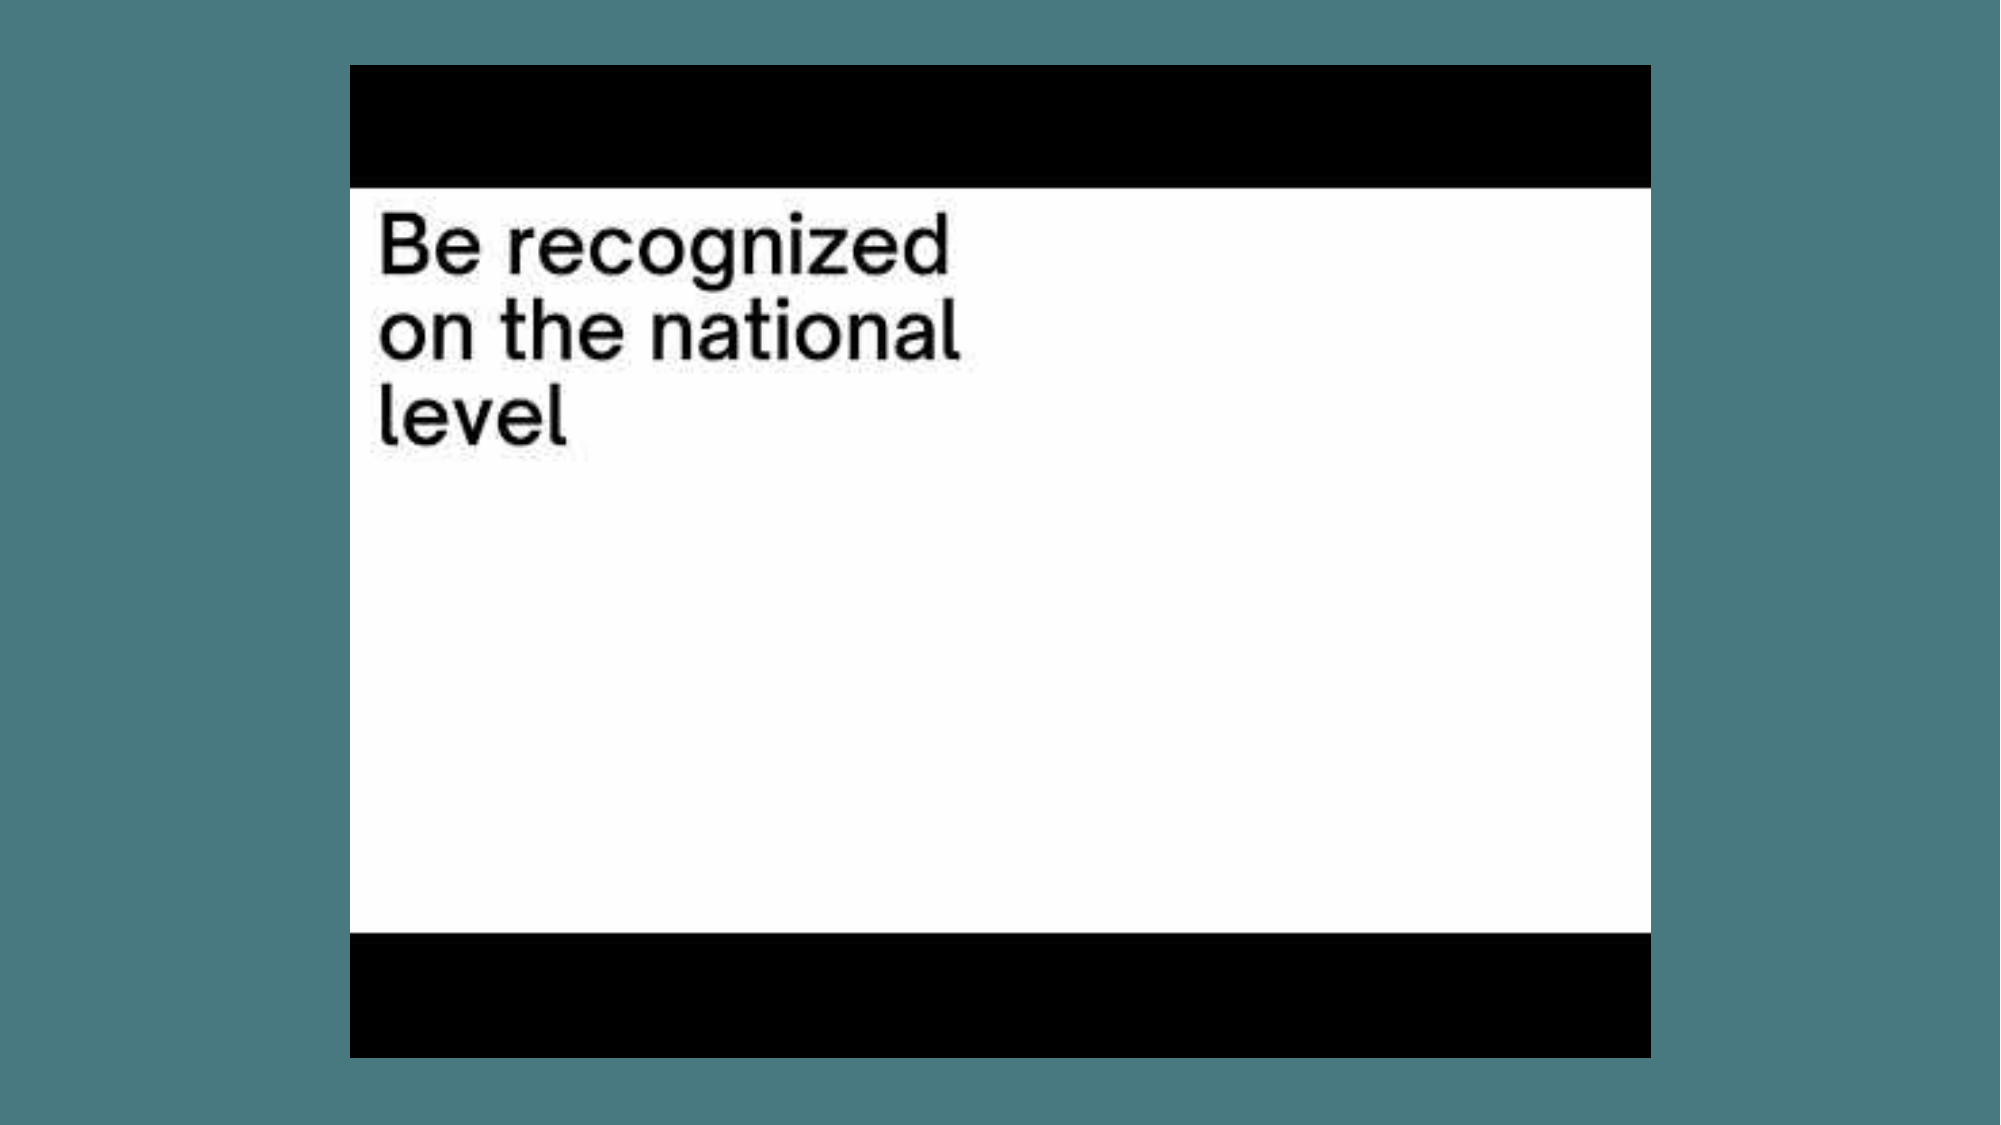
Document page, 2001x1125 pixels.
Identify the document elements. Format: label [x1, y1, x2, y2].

list [349, 64, 1651, 1059]
